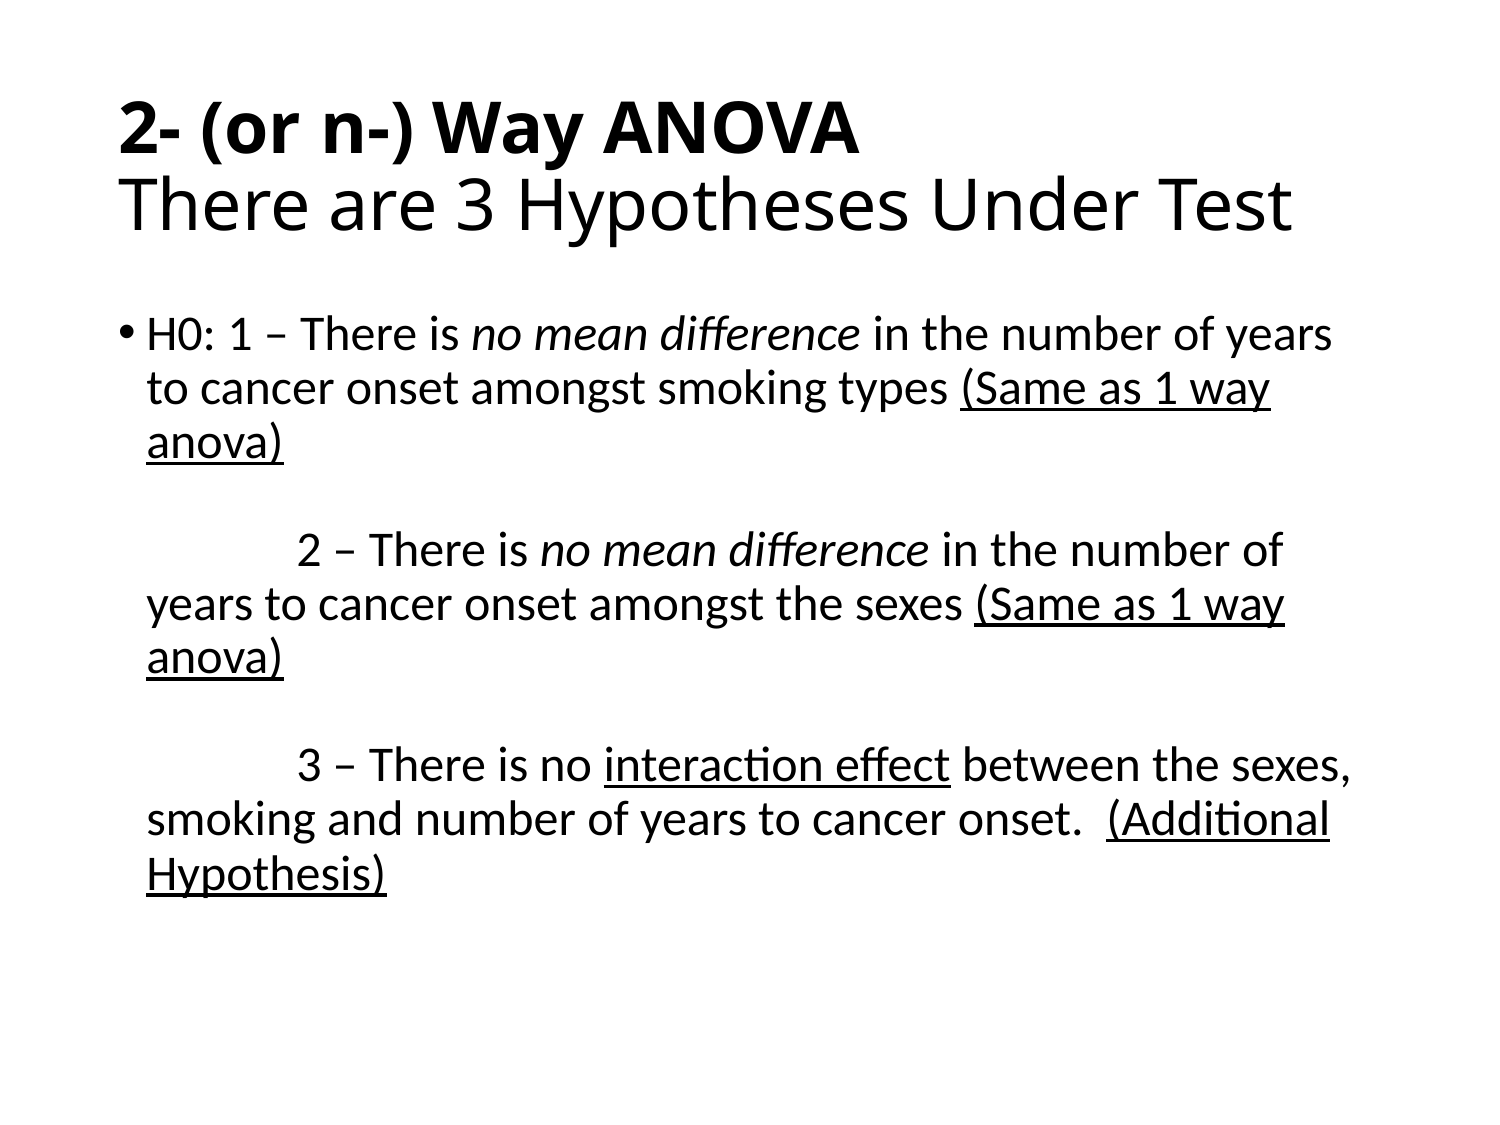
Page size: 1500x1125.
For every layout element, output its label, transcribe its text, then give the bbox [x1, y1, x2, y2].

list H0: 1 – There is no mean difference in the number of years to cancer onset amongst smoking types (Same as 1 way anova) 2 – There is no mean difference in the number of years to cancer onset amongst the sexes (Same as 1 way anova) 3 – There is no interaction effect between the sexes, smoking and number of years to cancer onset. (Additional Hypothesis) [103, 299, 1397, 1014]
title 2- (or n-) Way ANOVA There are 3 Hypotheses Under Test [103, 59, 1397, 278]
